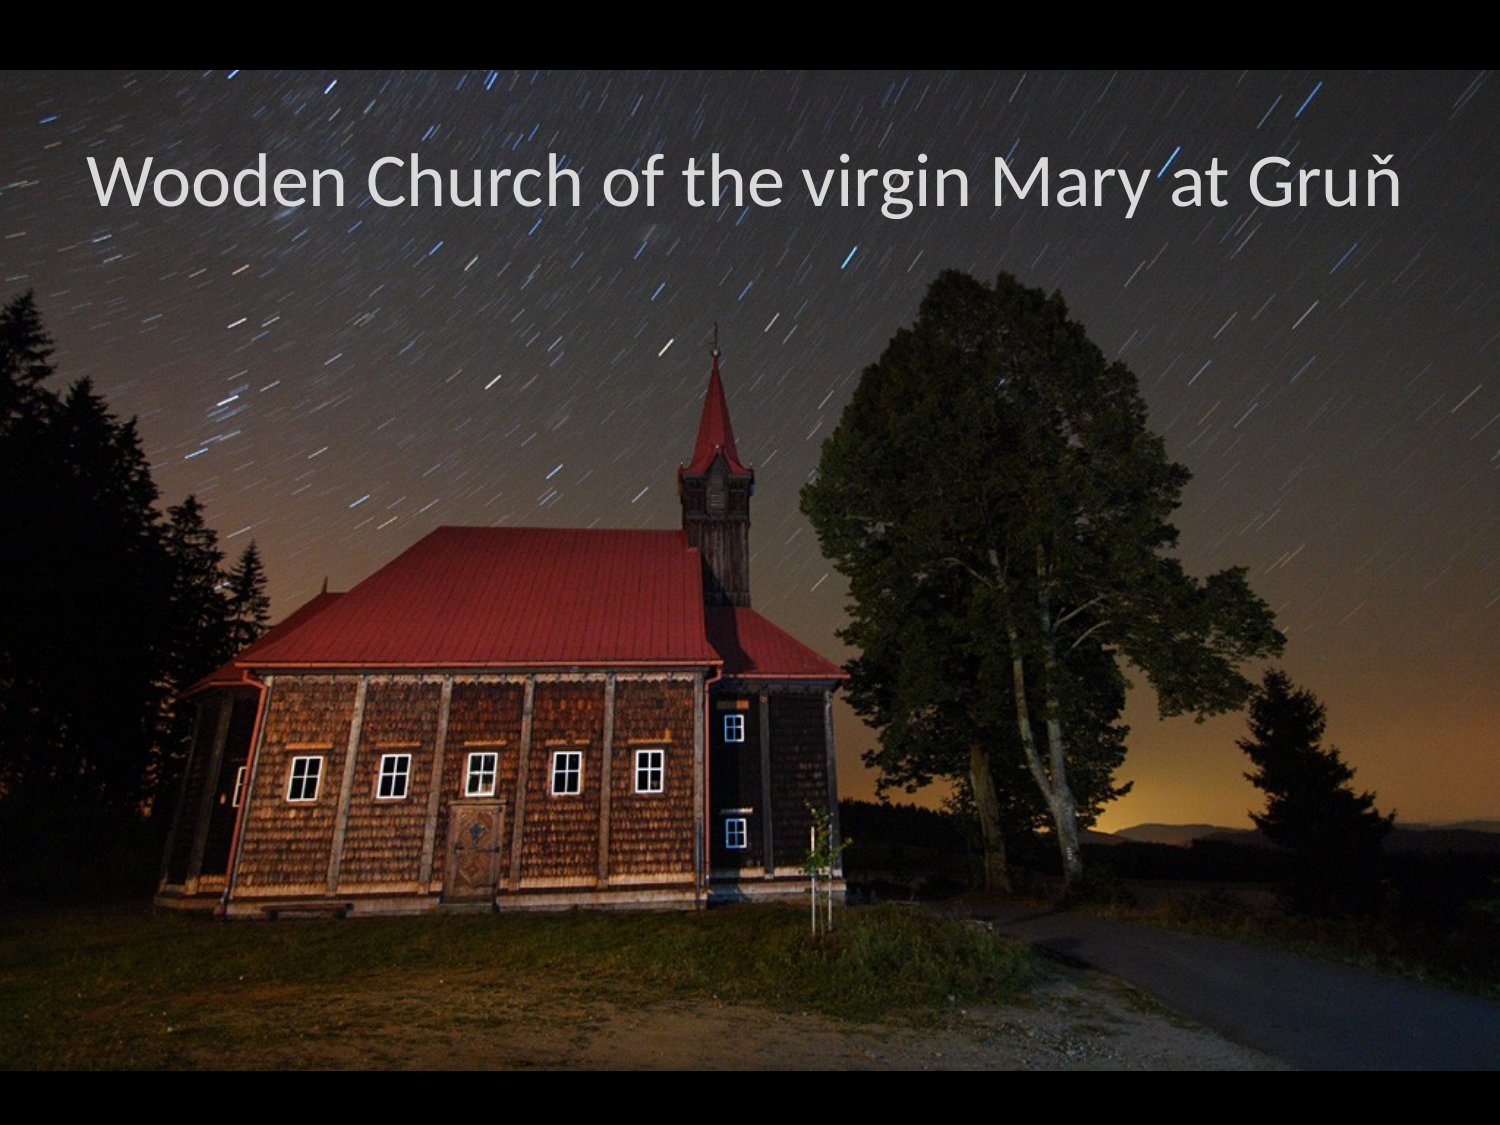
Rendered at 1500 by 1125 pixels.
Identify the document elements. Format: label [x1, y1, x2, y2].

list [0, 70, 1500, 1071]
